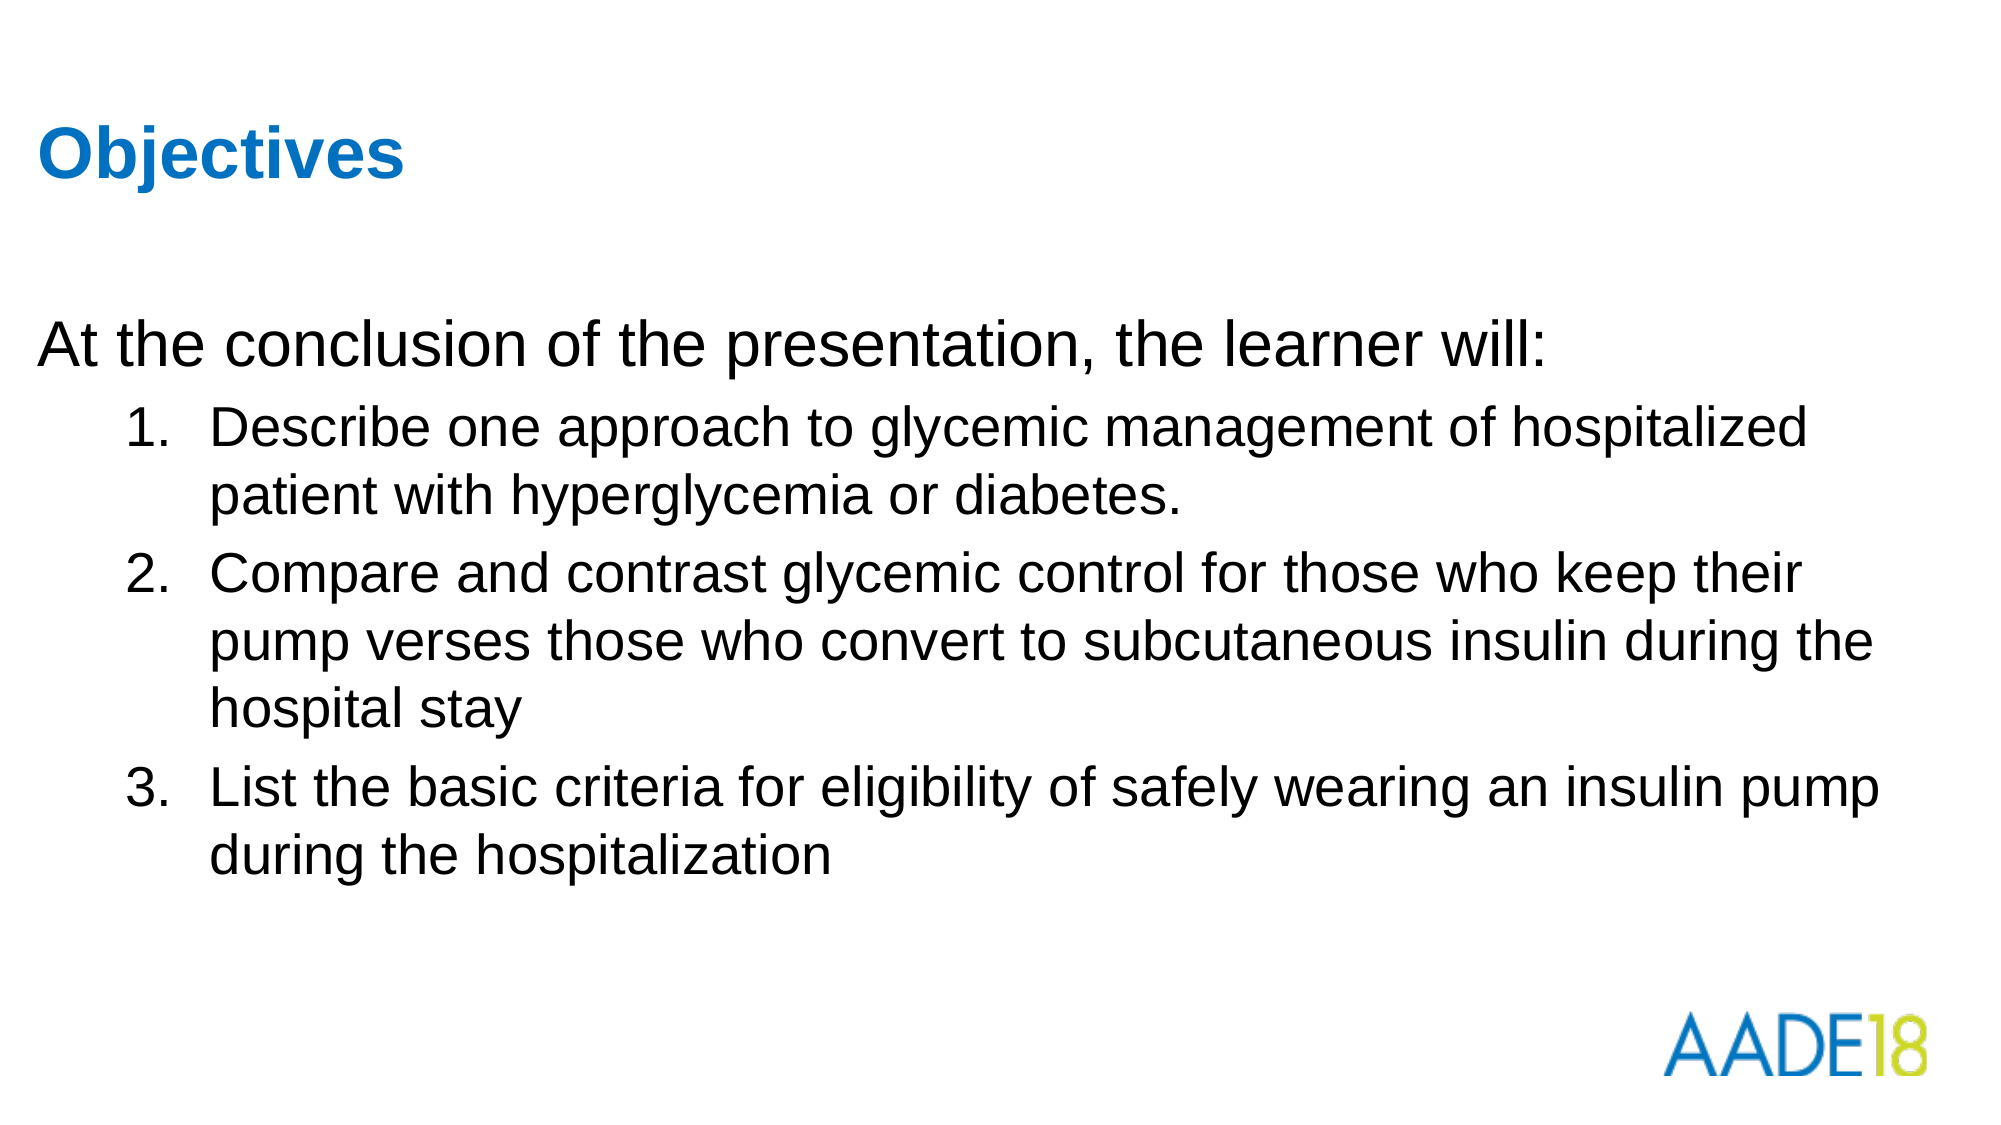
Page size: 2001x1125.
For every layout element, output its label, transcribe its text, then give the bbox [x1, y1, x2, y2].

title Objectives [22, 102, 1971, 197]
list At the conclusion of the presentation, the learner will: Describe one approach to glycemic management of hospitalized patient with hyperglycemia or diabetes. Compare and contrast glycemic control for those who keep their pump verses those who convert to subcutaneous insulin during the hospital stay List the basic criteria for eligibility of safely wearing an insulin pump during the hospitalization [22, 294, 1971, 978]
